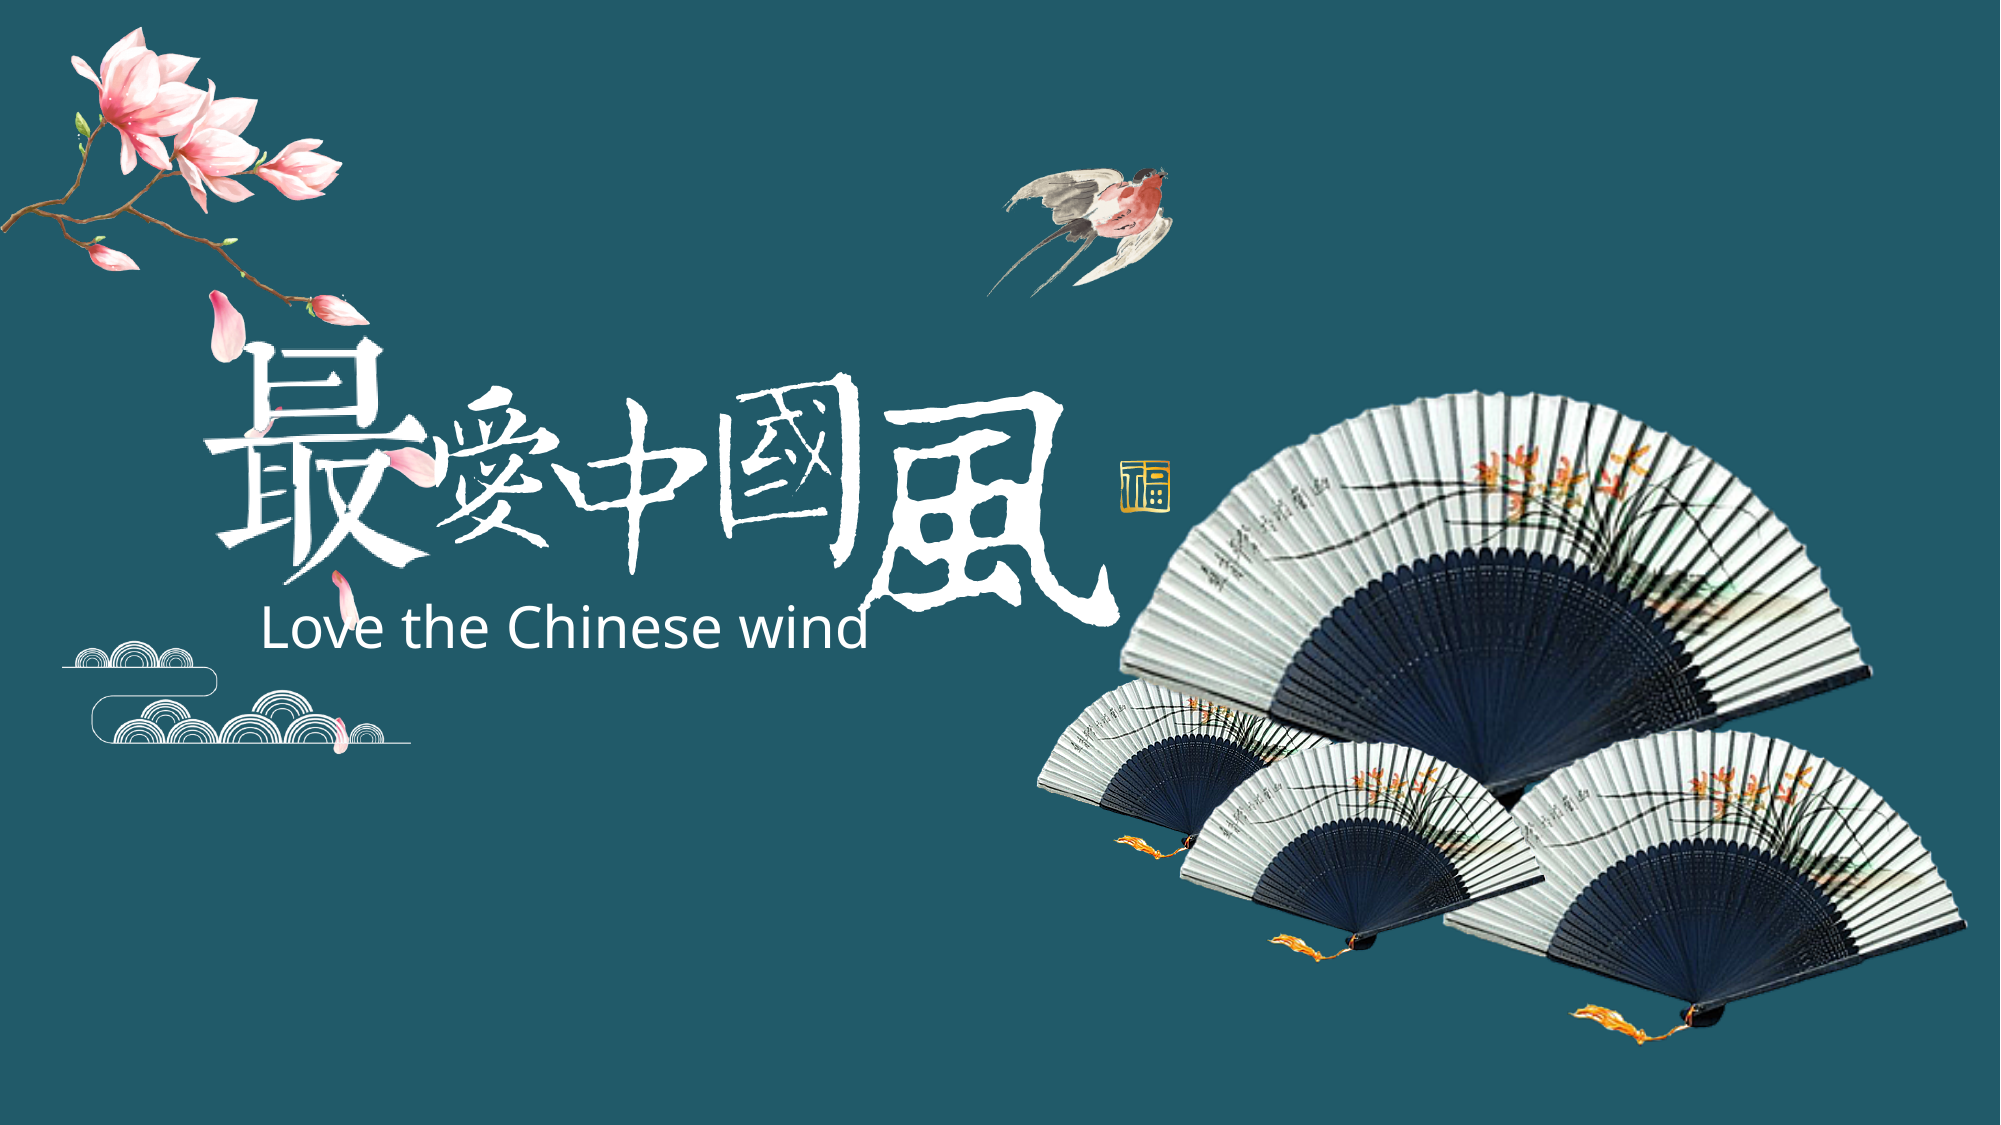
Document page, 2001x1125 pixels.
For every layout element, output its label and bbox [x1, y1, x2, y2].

text_box [999, 272, 2000, 1119]
picture [0, 0, 442, 887]
picture [986, 151, 1189, 340]
text_box [175, 322, 1170, 670]
